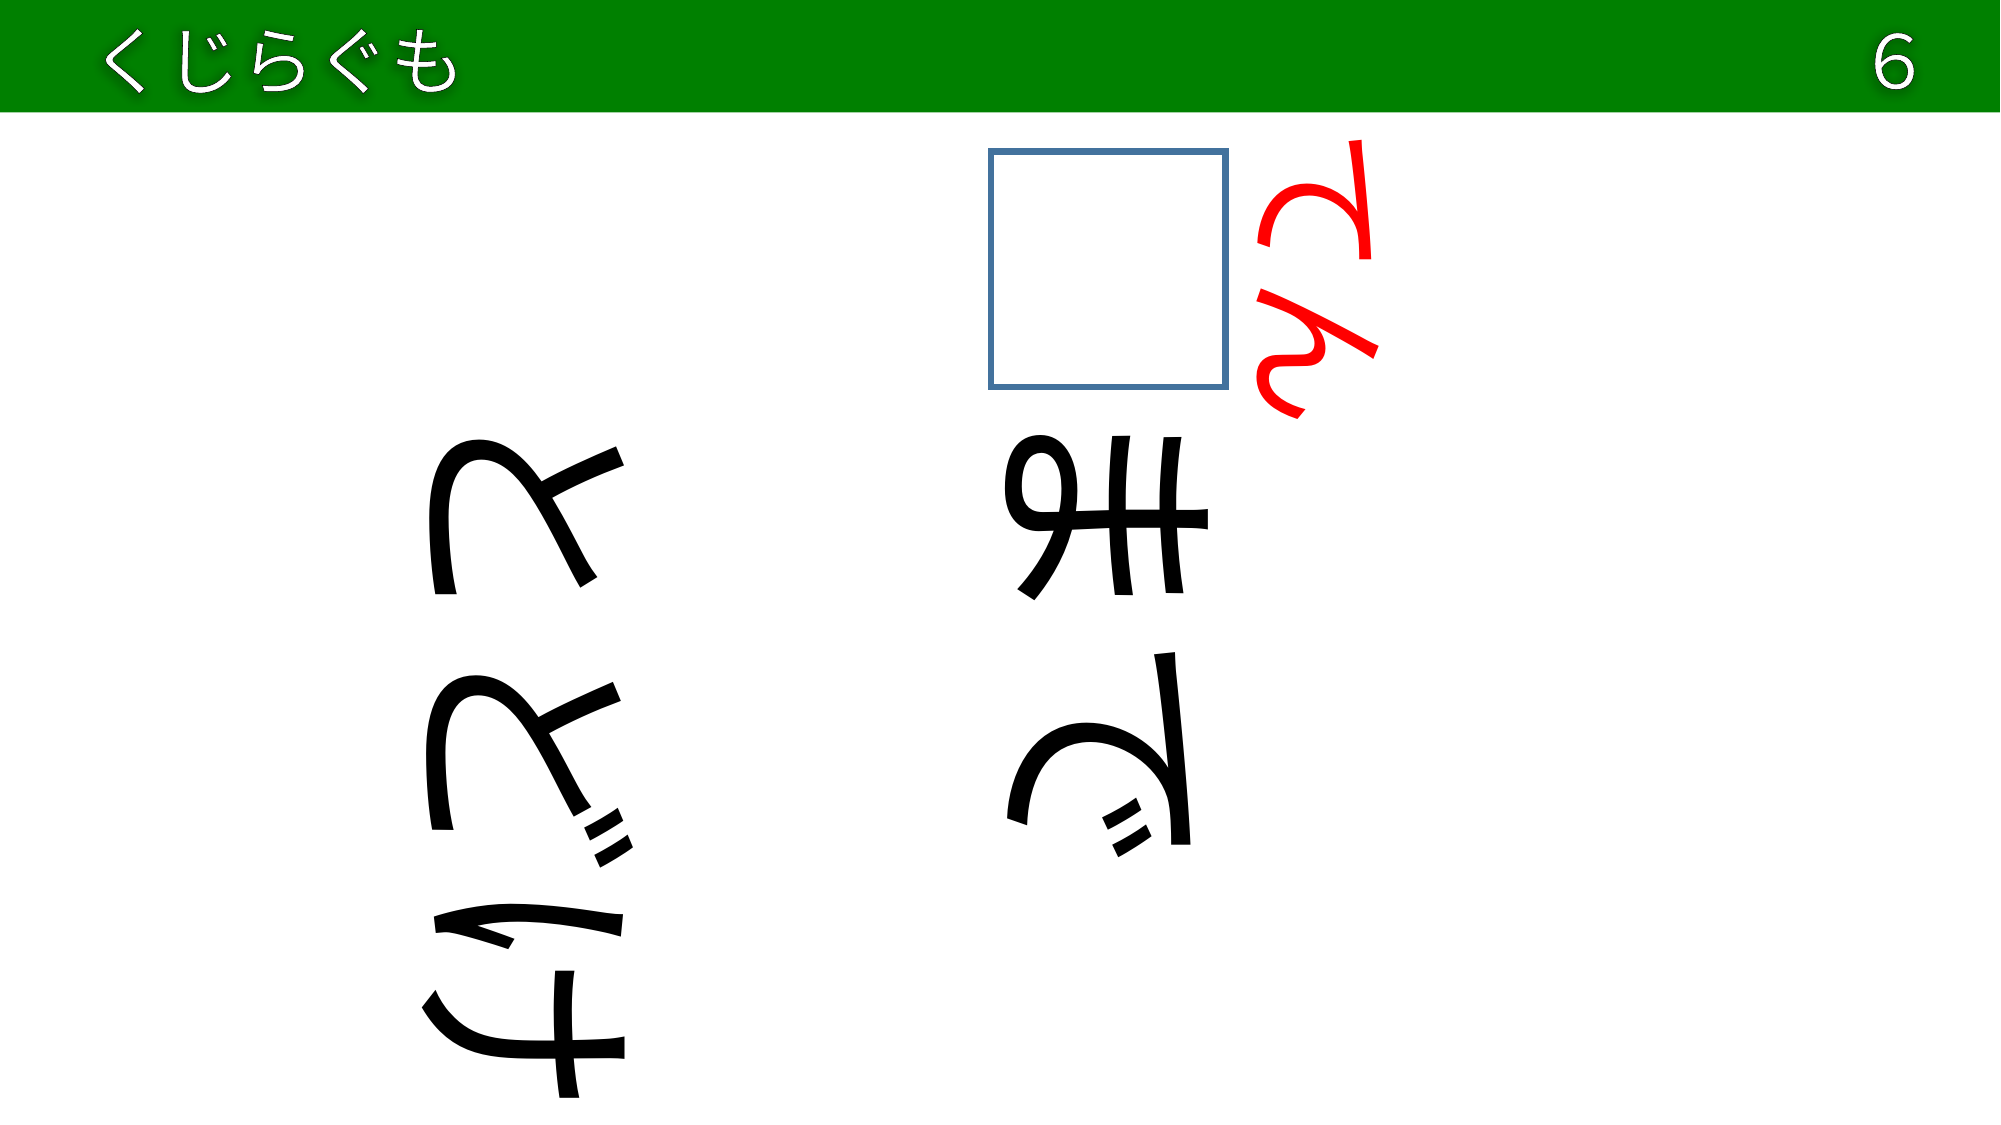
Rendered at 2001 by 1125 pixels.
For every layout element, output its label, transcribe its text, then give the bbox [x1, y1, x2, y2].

text_box 天まで とどけ [649, 135, 1266, 1125]
text_box てん [1208, 112, 1421, 599]
text_box くじらぐも [75, 6, 787, 112]
text_box [990, 150, 1227, 388]
text_box [0, 0, 2000, 113]
text_box ６ [1842, 6, 1963, 112]
